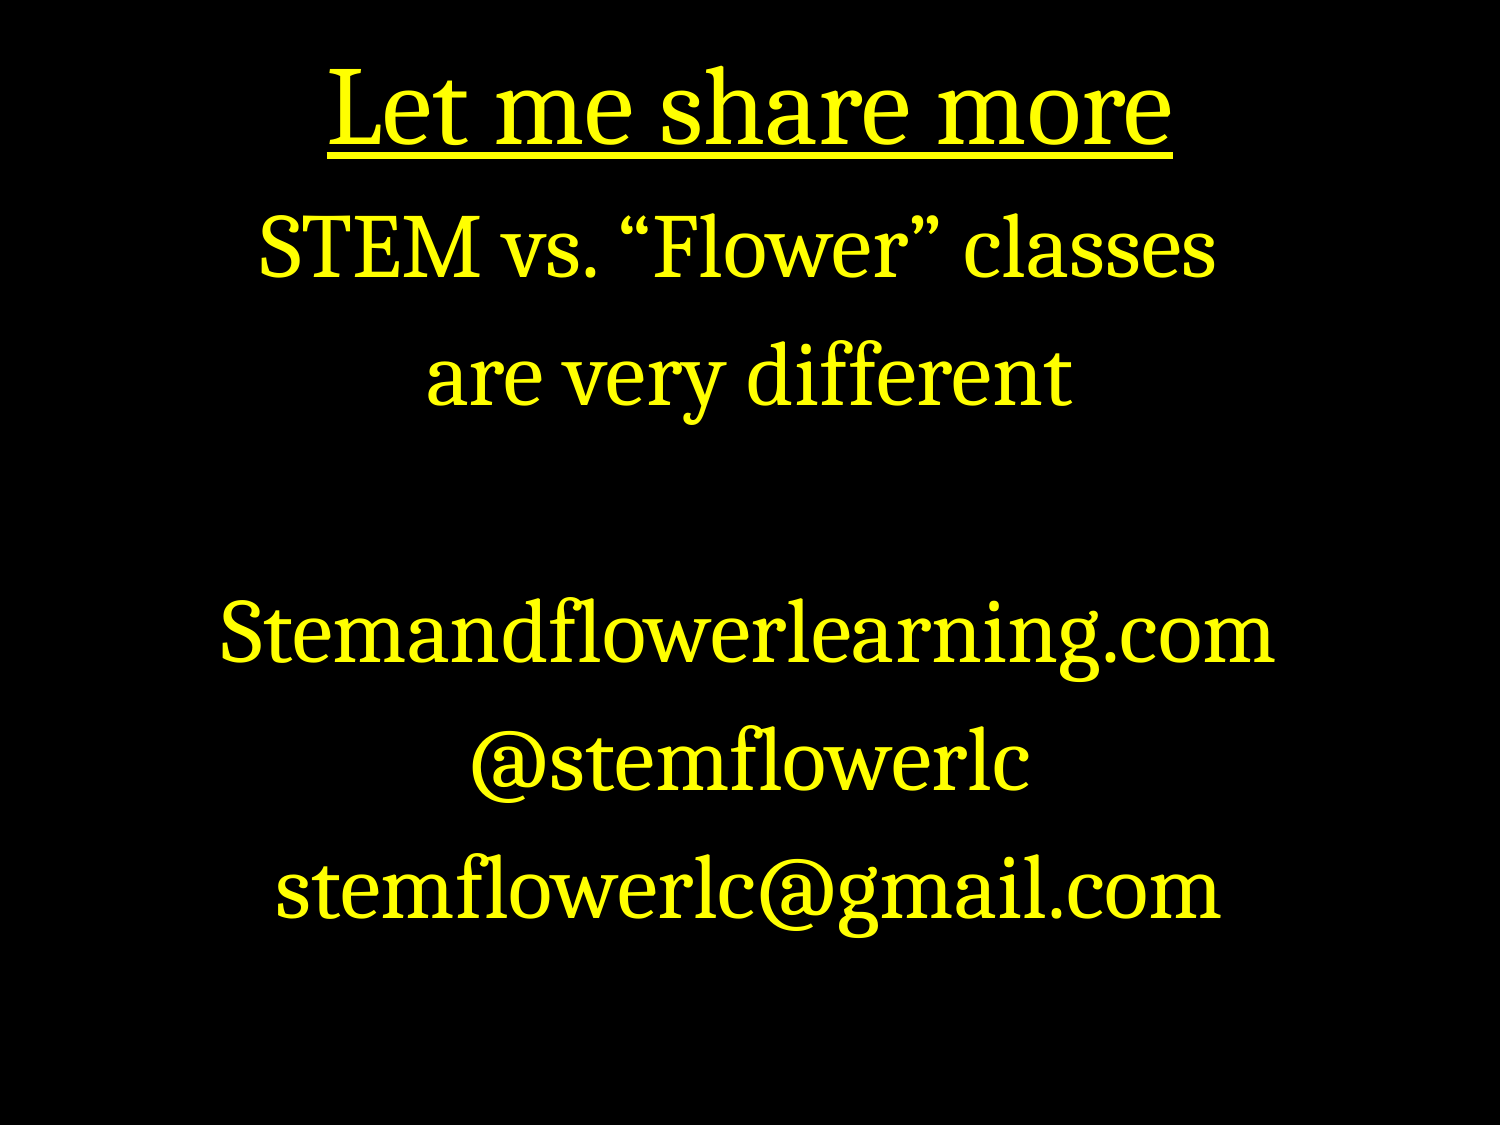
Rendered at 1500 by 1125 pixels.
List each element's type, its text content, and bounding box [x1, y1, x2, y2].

list Let me share more STEM vs. “Flower” classes are very different Stemandflowerlearning.com @stemflowerlc stemflowerlc@gmail.com [75, 24, 1425, 1125]
